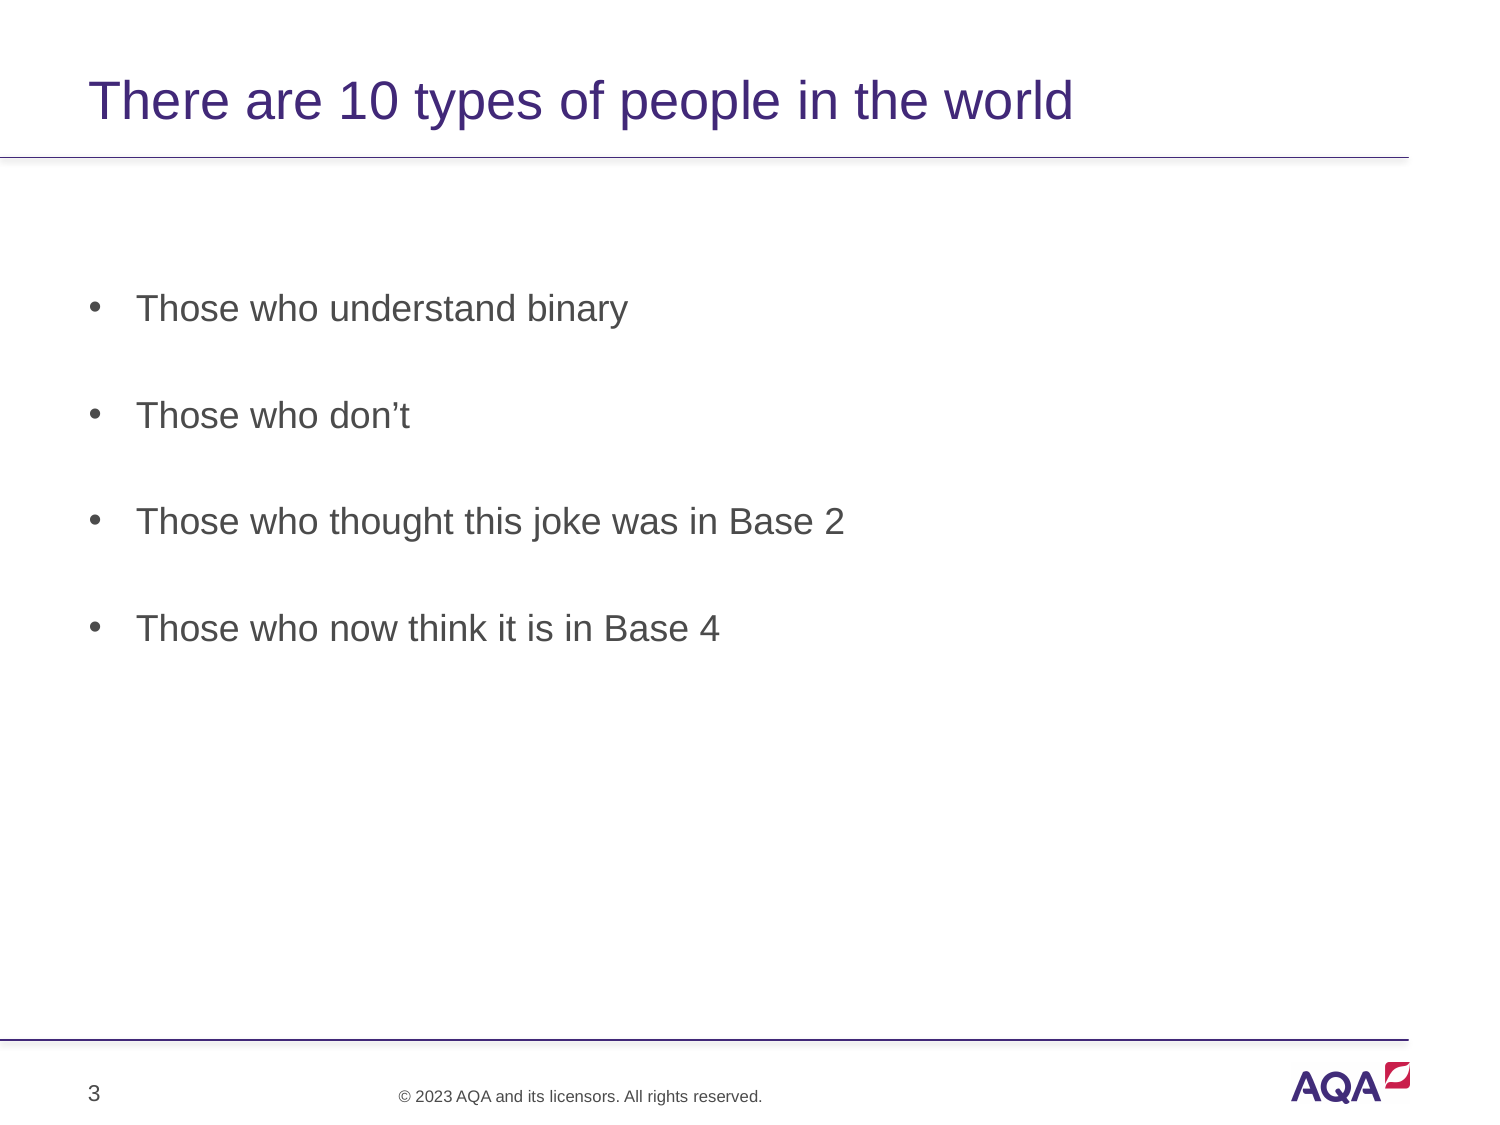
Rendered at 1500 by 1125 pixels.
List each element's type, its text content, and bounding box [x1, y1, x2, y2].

footer © 2023 AQA and its licensors. All rights reserved. [249, 1084, 764, 1124]
picture [1291, 1062, 1410, 1104]
list Those who understand binary Those who don’t Those who thought this joke was in Base 2 Those who now think it is in Base 4 [88, 284, 1409, 1007]
slide_number 3 [72, 1062, 188, 1123]
title There are 10 types of people in the world [88, 72, 1409, 144]
